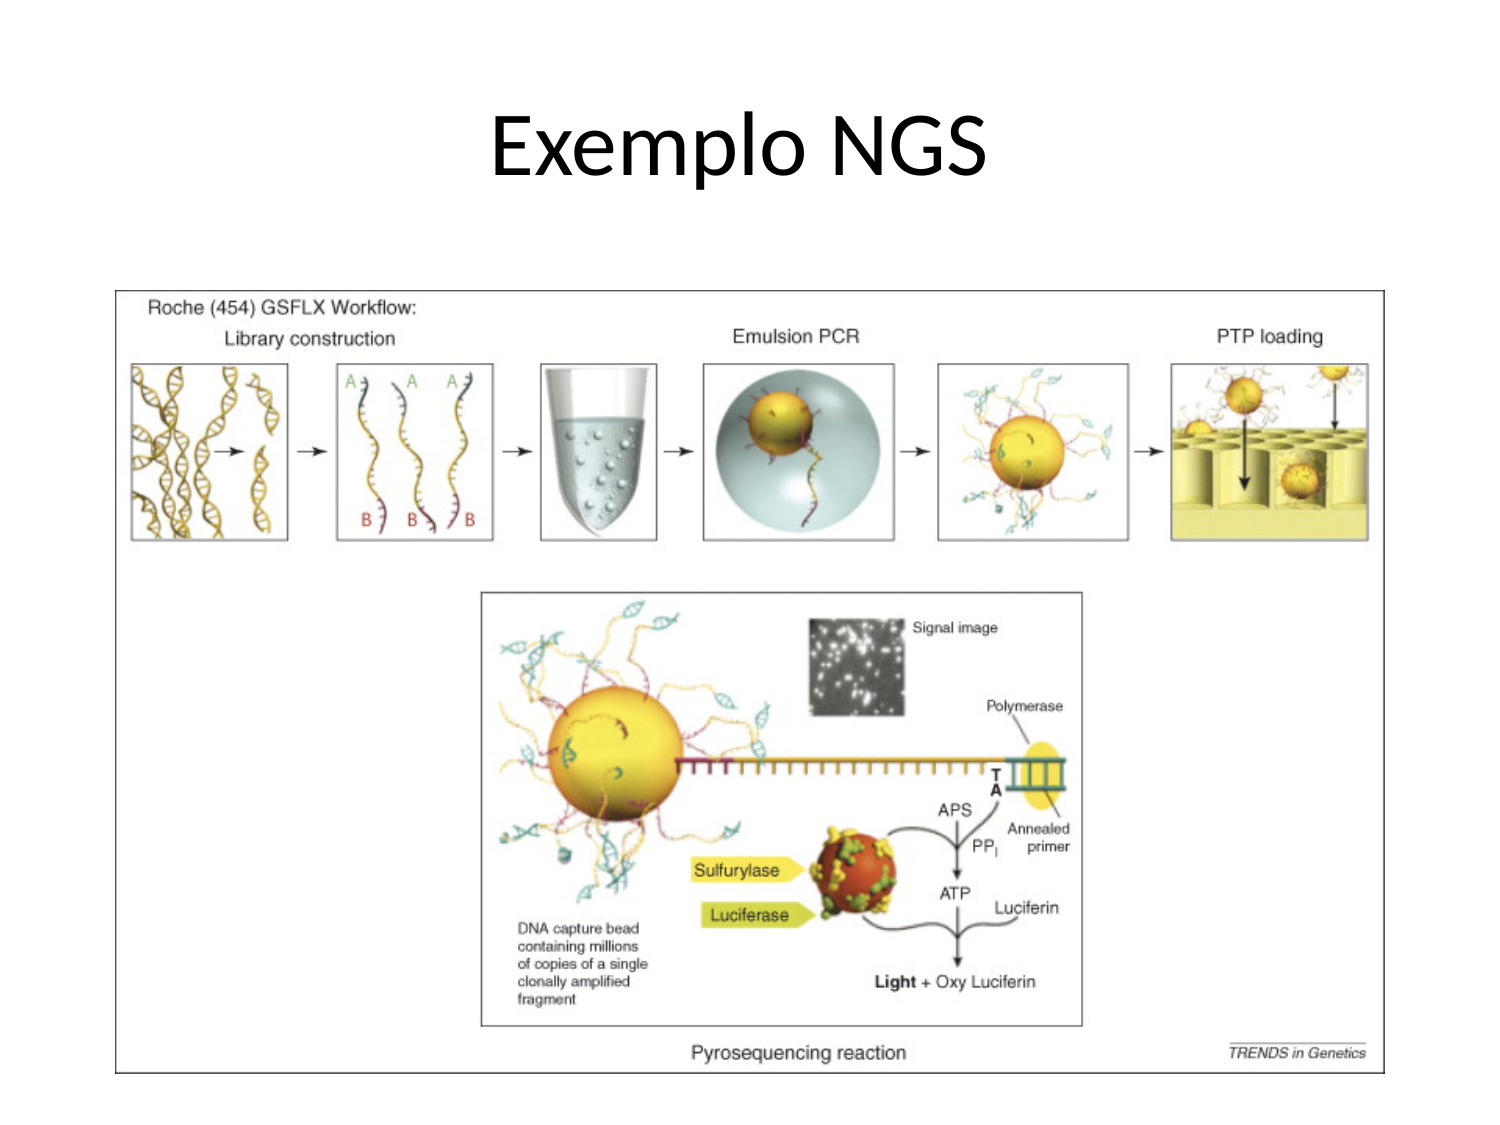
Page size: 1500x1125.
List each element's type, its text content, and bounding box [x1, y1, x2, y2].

picture [115, 290, 1385, 1074]
title Exemplo NGS [75, 45, 1425, 233]
